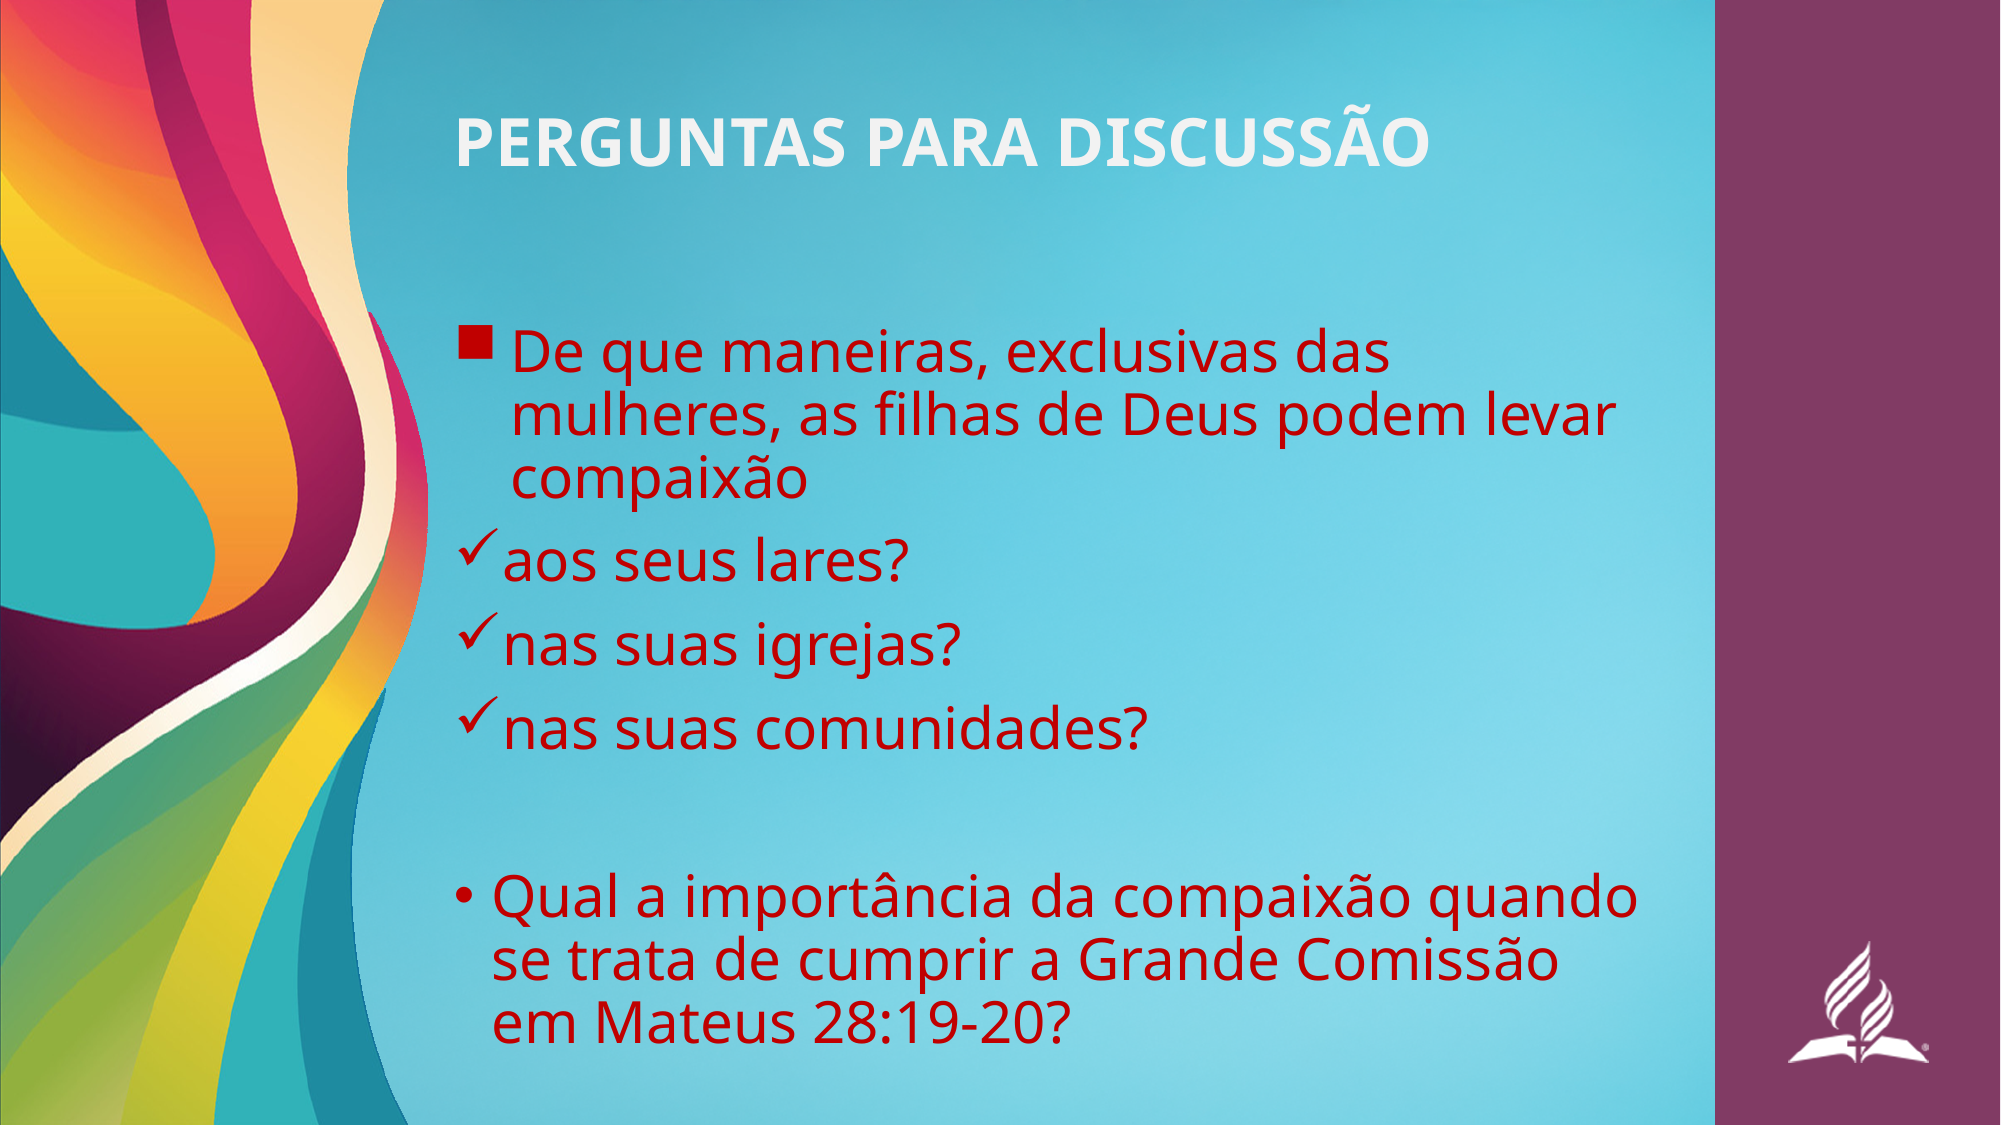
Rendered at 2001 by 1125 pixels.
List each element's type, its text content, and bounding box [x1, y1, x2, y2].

picture [0, 0, 2001, 1125]
list De que maneiras, exclusivas das mulheres, as filhas de Deus podem levar compaixão aos seus lares? nas suas igrejas? nas suas comunidades? Qual a importância da compaixão quando se trata de cumprir a Grande Comissão em Mateus 28:19-20? [439, 253, 1667, 1069]
title PERGUNTAS PARA DISCUSSÃO [439, 35, 1667, 253]
